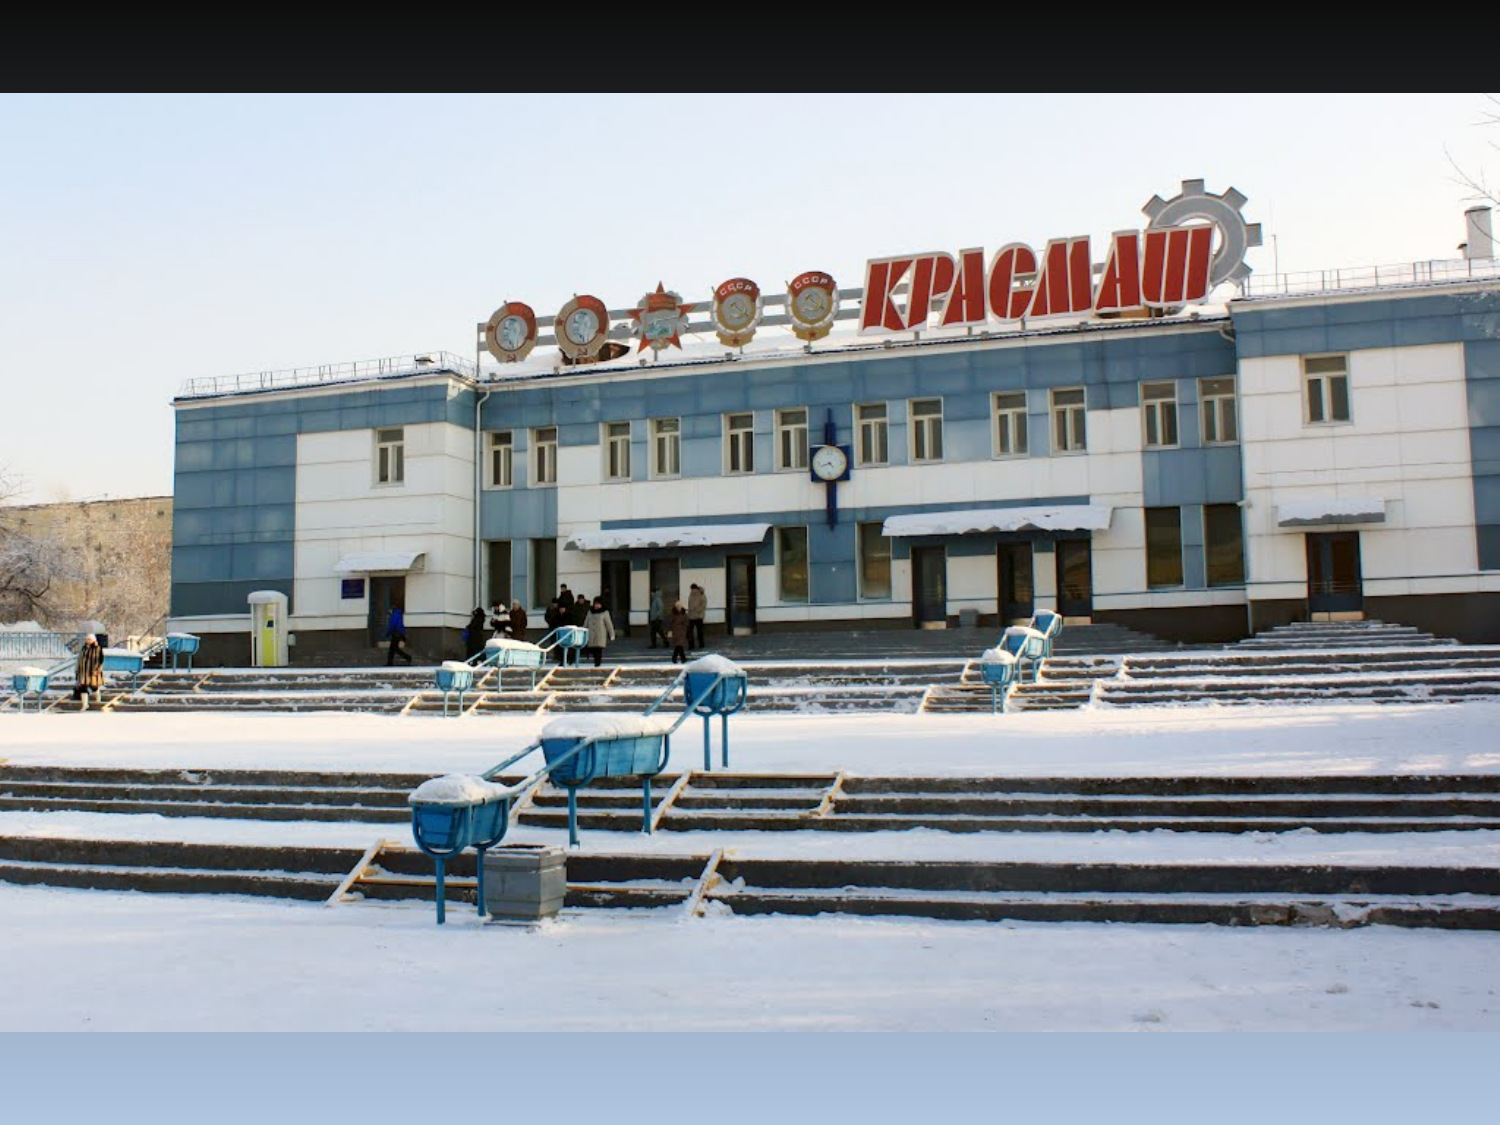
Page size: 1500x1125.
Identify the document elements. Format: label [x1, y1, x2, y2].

picture [0, 93, 1500, 1032]
